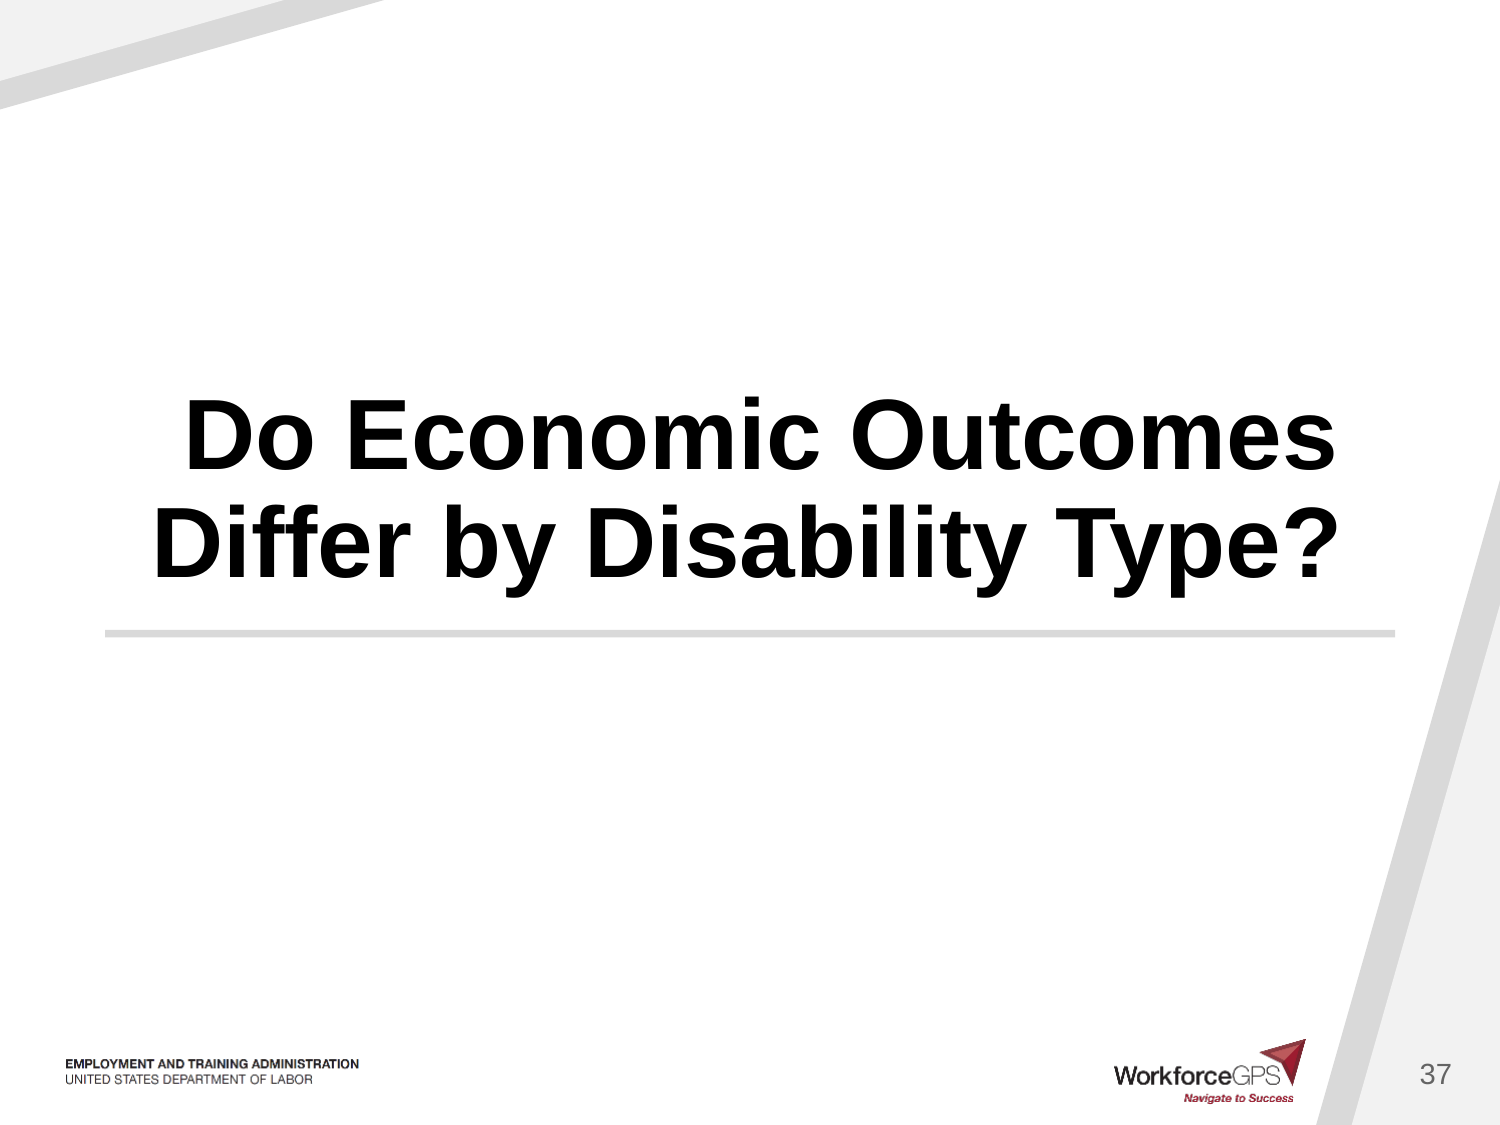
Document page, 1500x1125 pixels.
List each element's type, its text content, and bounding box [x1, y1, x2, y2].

slide_number 37 [1343, 1042, 1468, 1103]
picture [1112, 1038, 1308, 1105]
title Do Economic Outcomes Differ by Disability Type? [102, 138, 1393, 607]
picture [59, 1053, 370, 1092]
